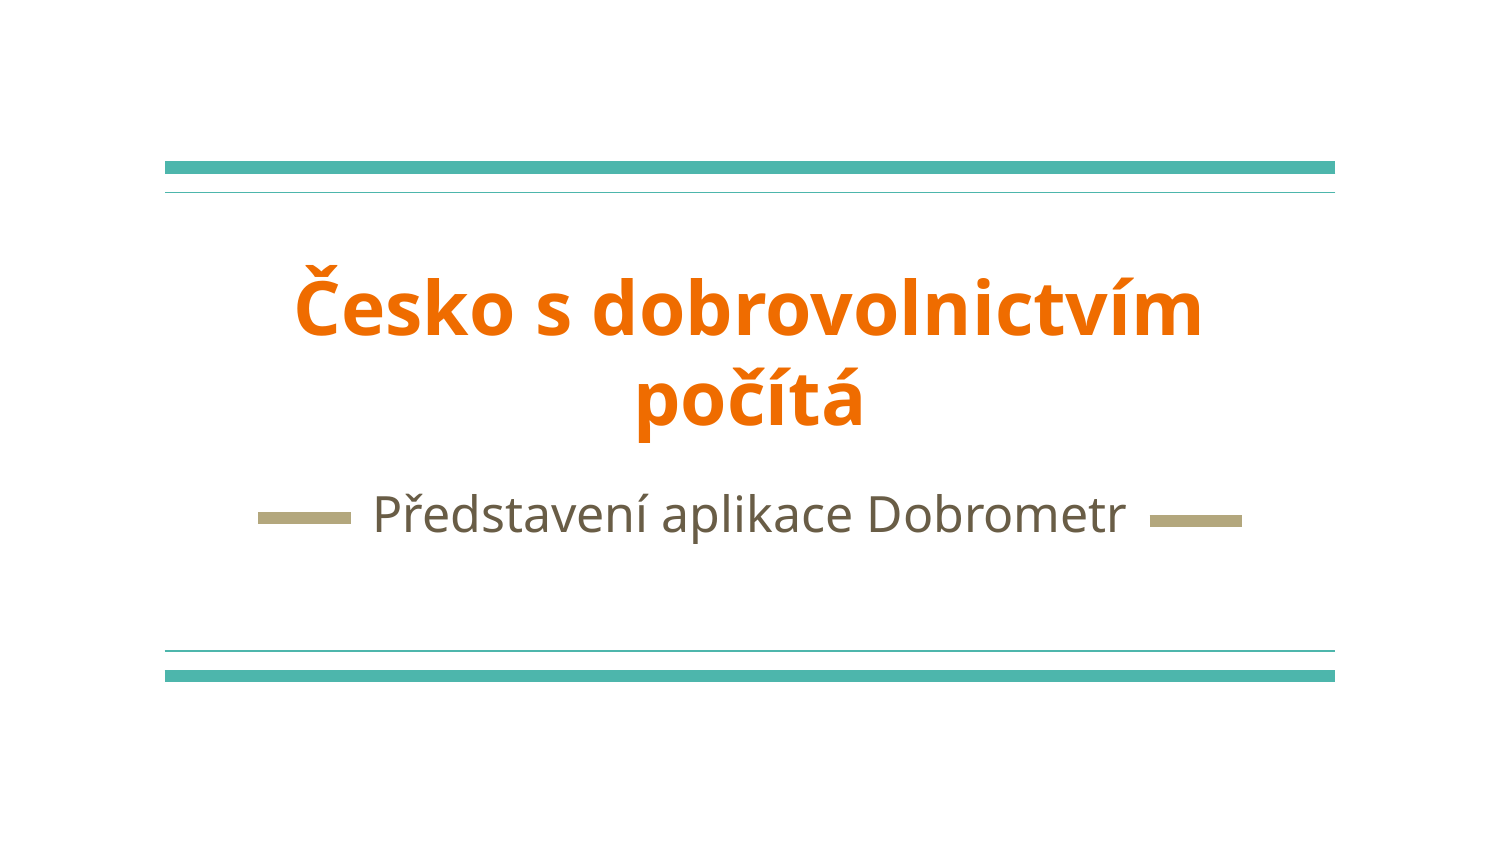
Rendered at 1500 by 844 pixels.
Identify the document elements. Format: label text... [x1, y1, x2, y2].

subtitle Představení aplikace Dobrometr [350, 467, 1150, 598]
title Česko s dobrovolnictvím počítá [164, 287, 1336, 456]
